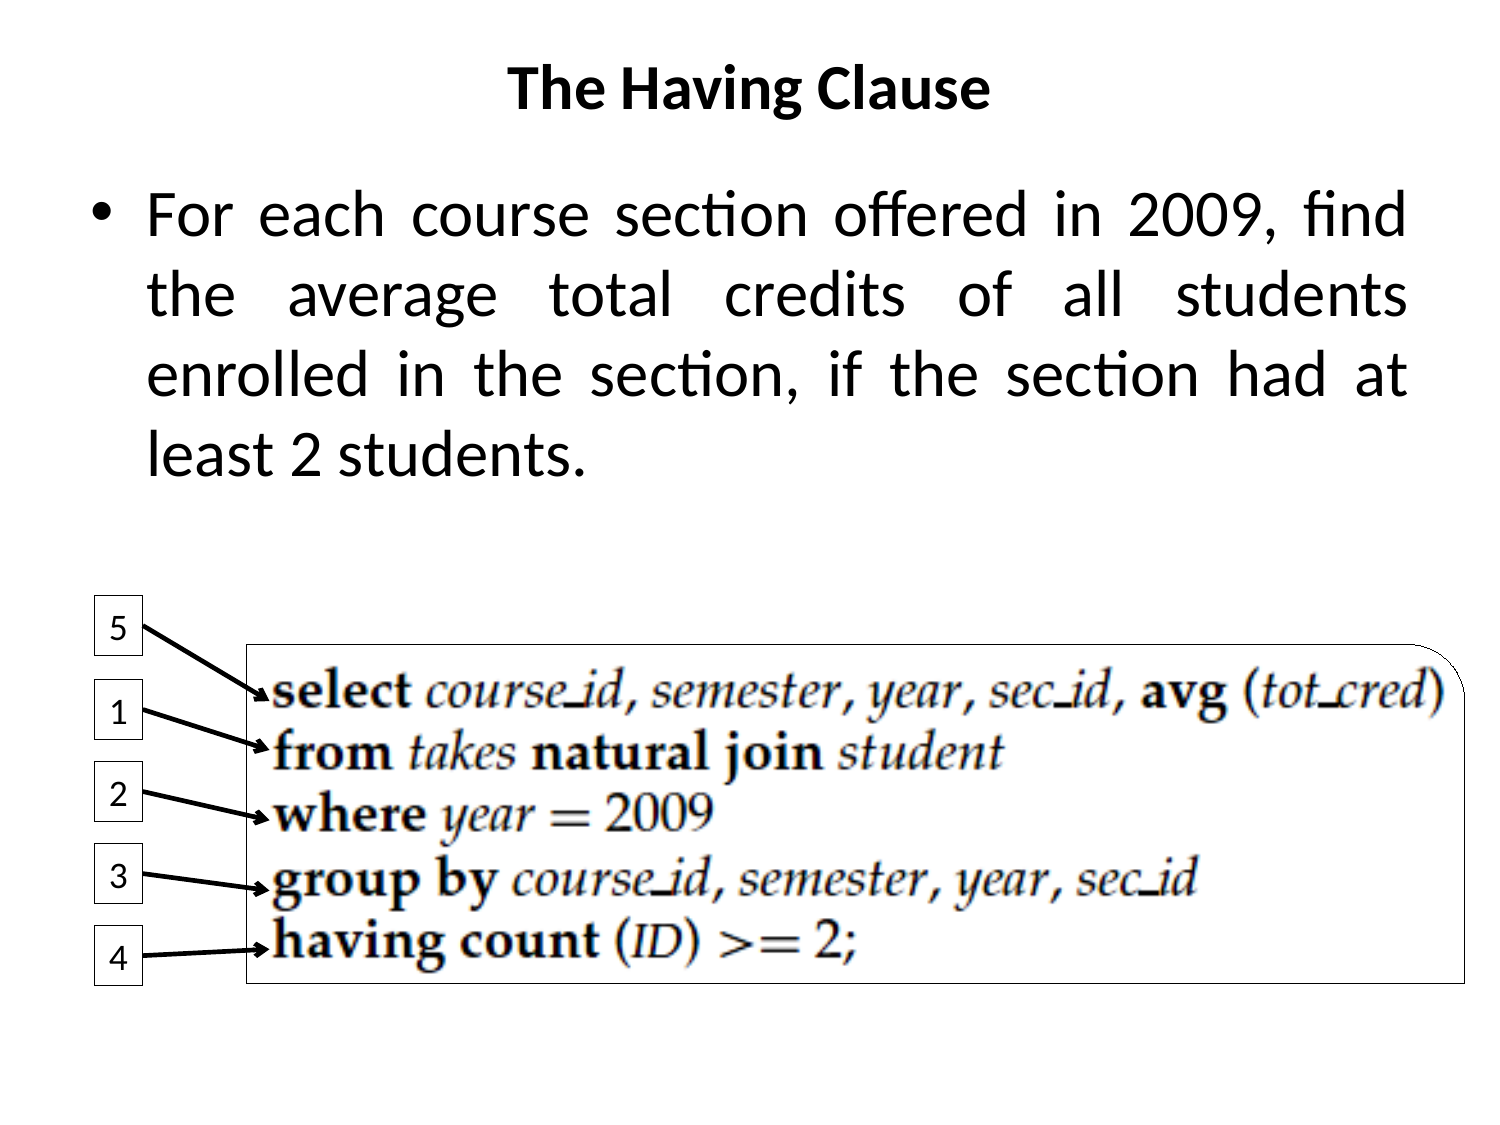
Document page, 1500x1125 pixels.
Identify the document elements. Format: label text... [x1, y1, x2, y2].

list For each course section offered in 2009, find the average total credits of all students enrolled in the section, if the section had at least 2 students. [75, 162, 1425, 1005]
title The Having Clause [75, 37, 1425, 130]
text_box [93, 595, 1466, 987]
